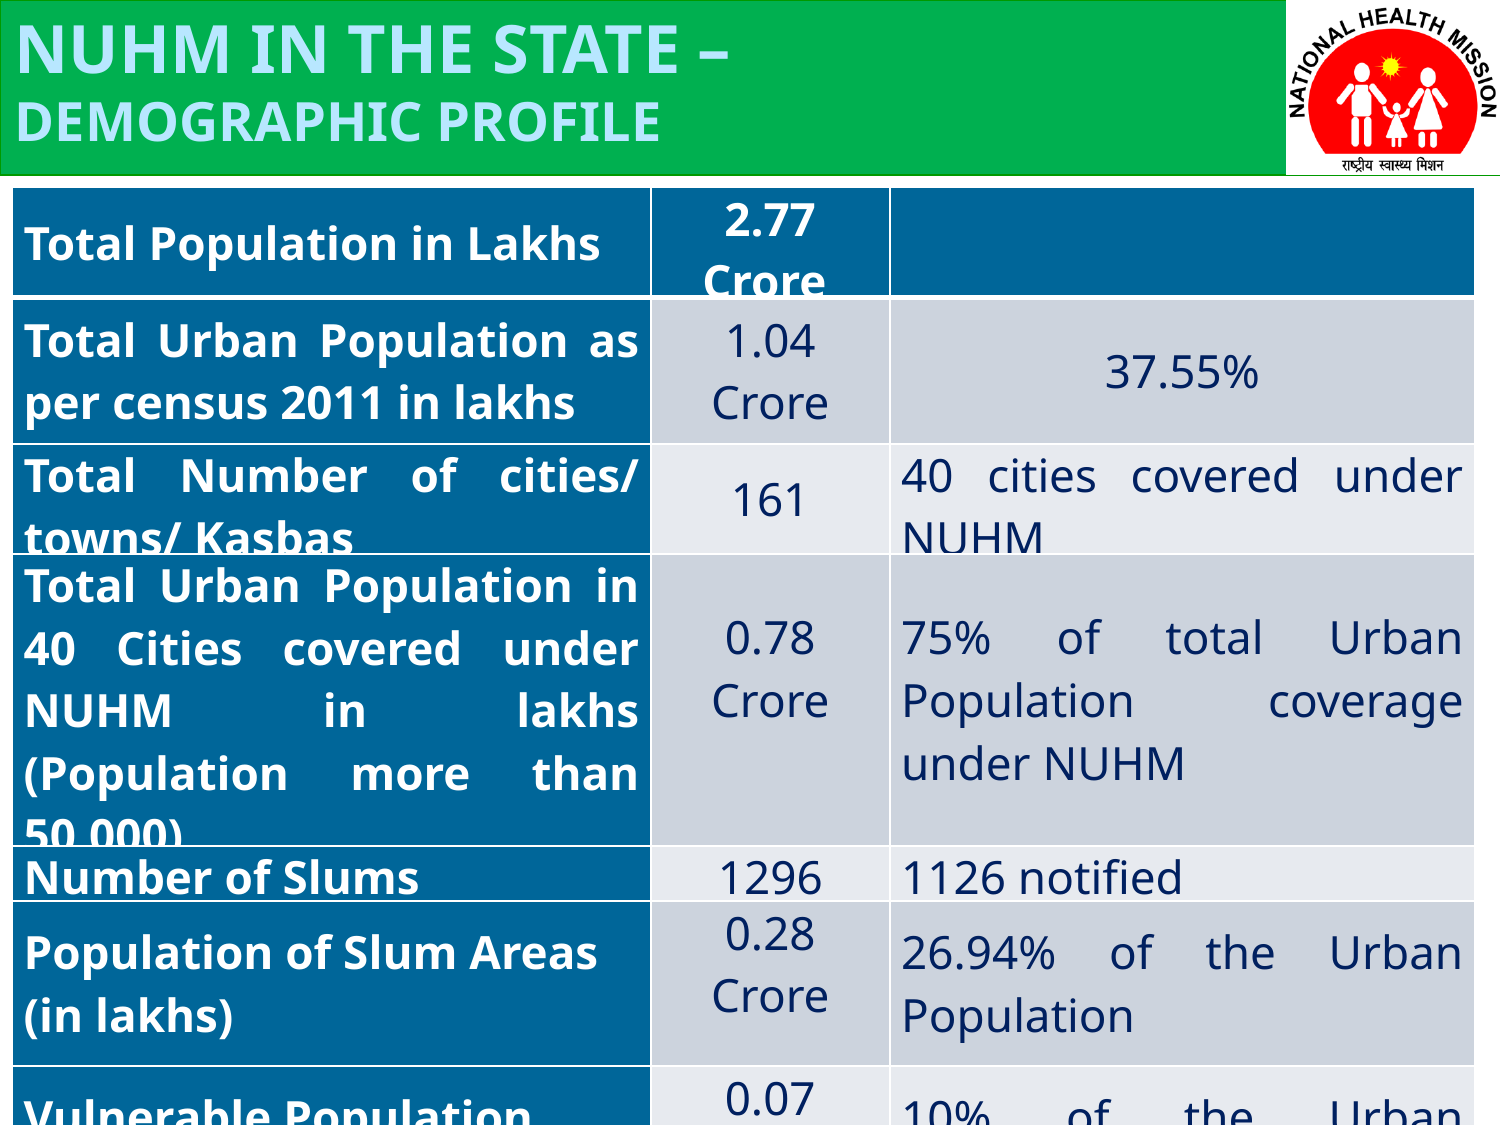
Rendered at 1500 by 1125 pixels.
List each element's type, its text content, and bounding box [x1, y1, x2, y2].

table_cell Number of Slums [13, 847, 650, 900]
table_cell Total Number of cities/ towns/ Kasbas [13, 445, 650, 553]
table_cell 10% of the Urban Population under NUHM [891, 1067, 1474, 1125]
table_cell Total Urban Population as per census 2011 in lakhs [13, 300, 650, 443]
table_header [891, 188, 1474, 295]
table_header Total Population in Lakhs [13, 188, 650, 295]
table_cell 75% of total Urban Population coverage under NUHM [891, 555, 1474, 845]
table_cell 1126 notified [891, 847, 1474, 900]
table_cell 161 [652, 445, 889, 553]
table_cell 0.28 Crore [652, 902, 889, 1065]
picture [1286, 0, 1500, 175]
table_cell Population of Slum Areas (in lakhs) [13, 902, 650, 1065]
table_cell 1.04 Crore [652, 300, 889, 443]
table_cell 40 cities covered under NUHM [891, 445, 1474, 553]
table_cell Total Urban Population in 40 Cities covered under NUHM in lakhs (Population more than 50,000) [13, 555, 650, 845]
table_cell Vulnerable Population (in lakhs) [13, 1067, 650, 1125]
table_cell 26.94% of the Urban Population [891, 902, 1474, 1065]
table_cell 0.07 Crore [652, 1067, 889, 1125]
table_cell 1296 [652, 847, 889, 900]
text_box NUHM IN THE STATE – DEMOGRAPHIC PROFILE [0, 0, 1288, 160]
table_cell 37.55% [891, 300, 1474, 443]
table_header 2.77 Crore [652, 188, 889, 295]
table_cell 0.78 Crore [652, 555, 889, 845]
